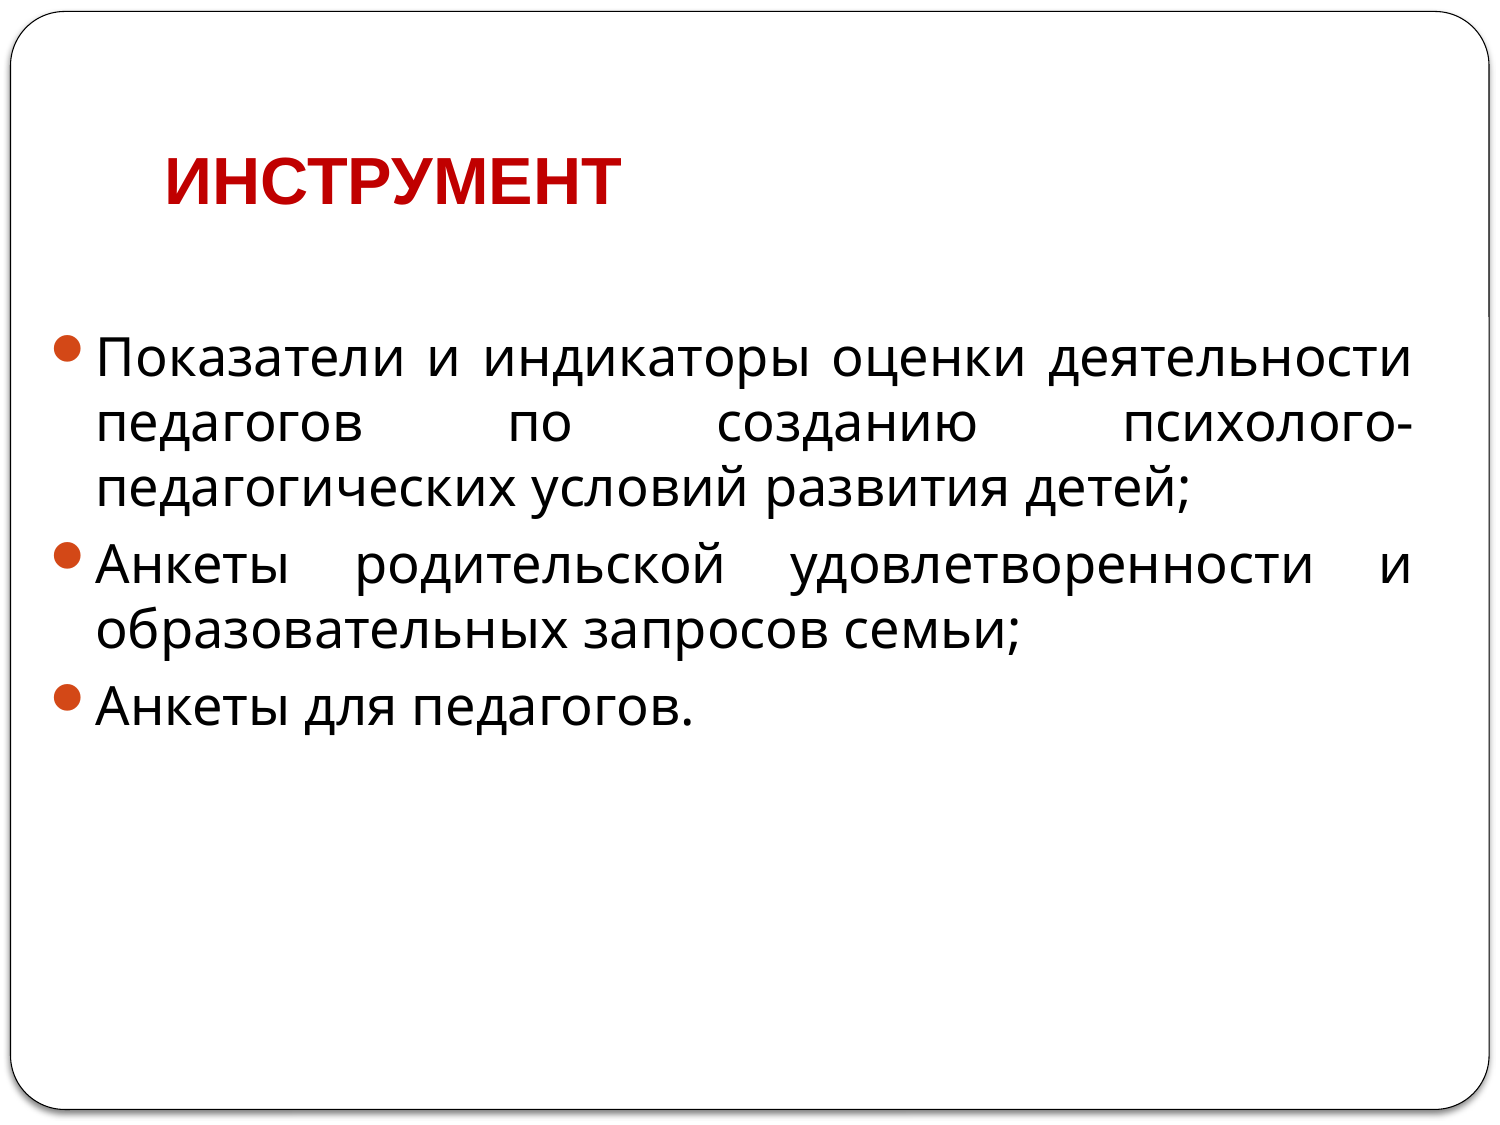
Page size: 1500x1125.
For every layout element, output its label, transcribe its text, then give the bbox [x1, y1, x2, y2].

list Показатели и индикаторы оценки деятельности педагогов по созданию психолого-педагогических условий развития детей; Анкеты родительской удовлетворенности и образовательных запросов семьи; Анкеты для педагогов. [35, 237, 1430, 988]
title ИНСТРУМЕНТ [150, 45, 1425, 233]
